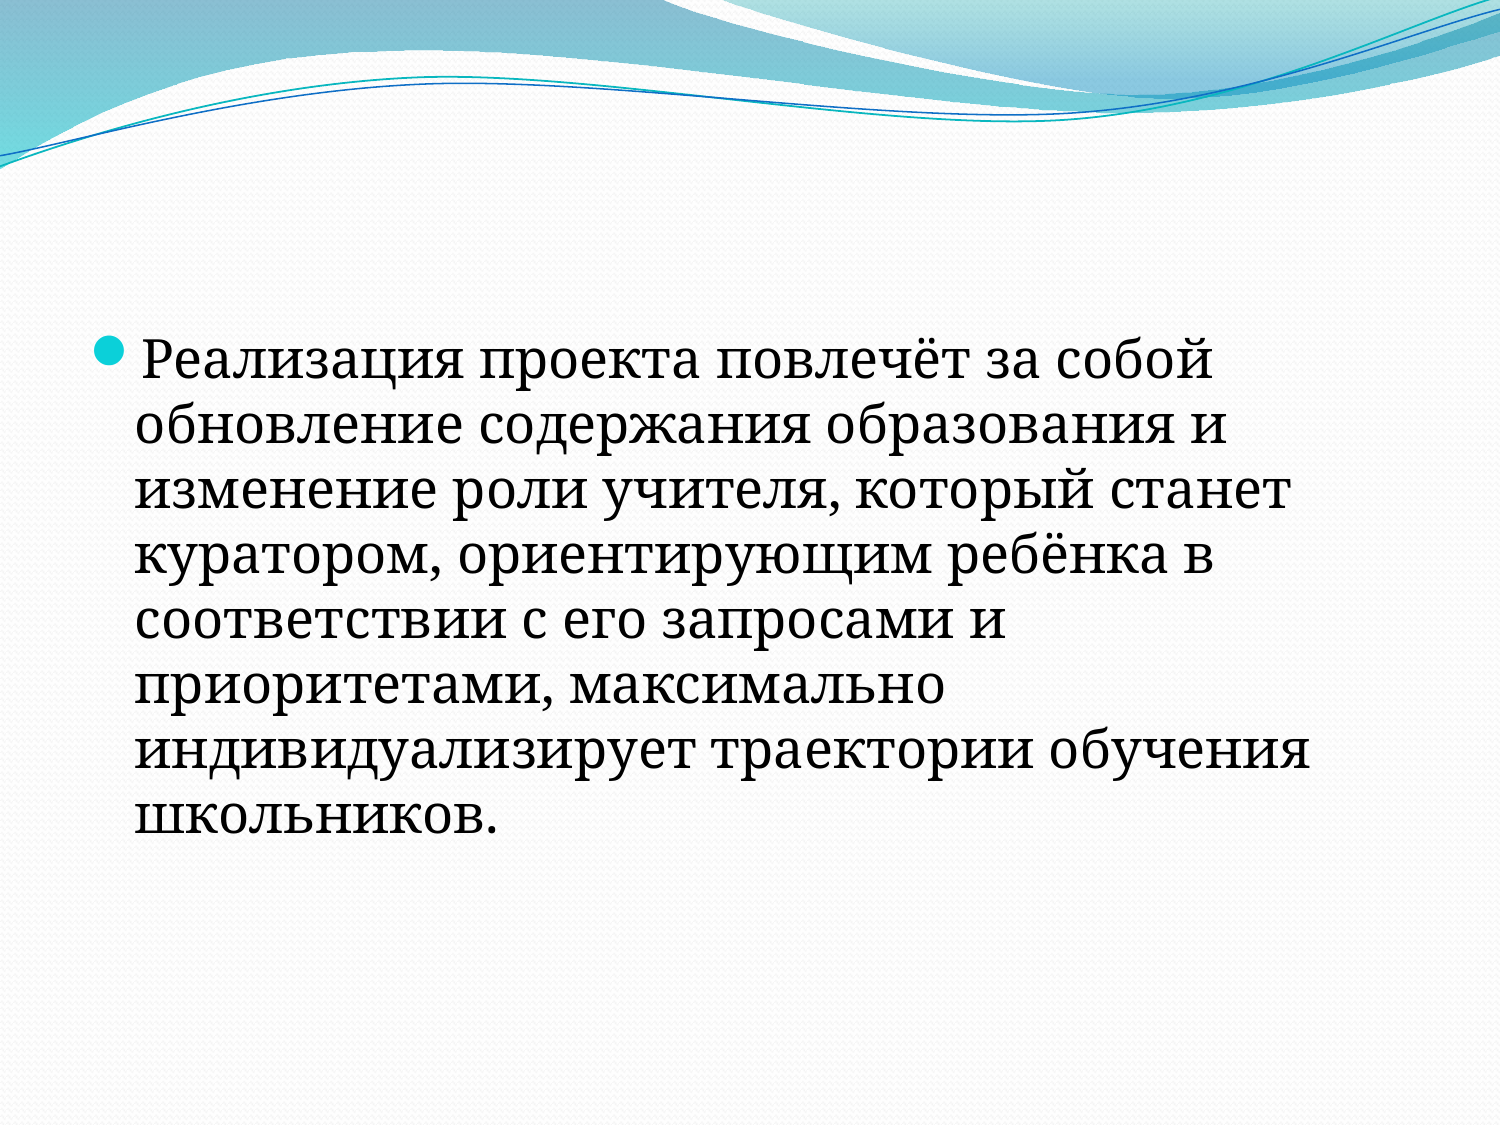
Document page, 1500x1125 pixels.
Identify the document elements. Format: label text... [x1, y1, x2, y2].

list Реализация проекта повлечёт за собой обновление содержания образования и изменение роли учителя, который станет куратором, ориентирующим ребёнка в соответствии с его запросами и приоритетами, максимально индивидуализирует траектории обучения школьников. [75, 317, 1425, 1038]
